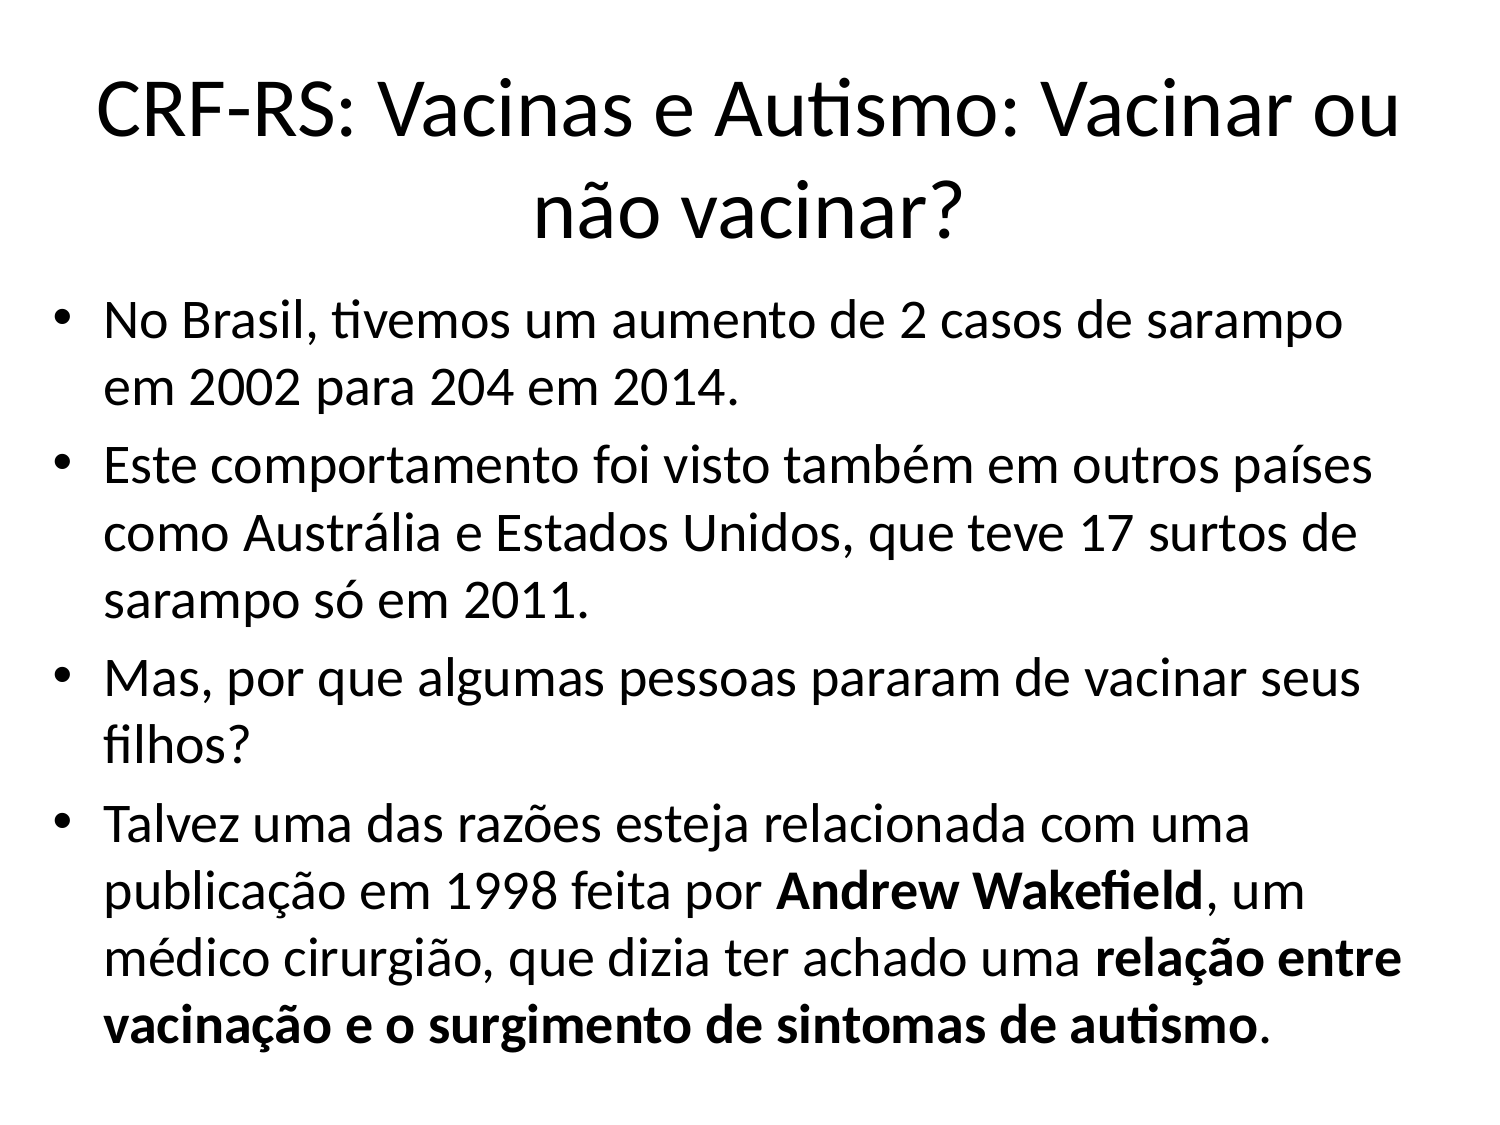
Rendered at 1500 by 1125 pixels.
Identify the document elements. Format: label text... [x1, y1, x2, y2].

list No Brasil, tivemos um aumento de 2 casos de sarampo em 2002 para 204 em 2014. Este comportamento foi visto também em outros países como Austrália e Estados Unidos, que teve 17 surtos de sarampo só em 2011. Mas, por que algumas pessoas pararam de vacinar seus filhos? Talvez uma das razões esteja relacionada com uma publicação em 1998 feita por Andrew Wakefield, um médico cirurgião, que dizia ter achado uma relação entre vacinação e o surgimento de sintomas de autismo. [37, 262, 1425, 1075]
title CRF-RS: Vacinas e Autismo: Vacinar ou não vacinar? [75, 45, 1425, 262]
